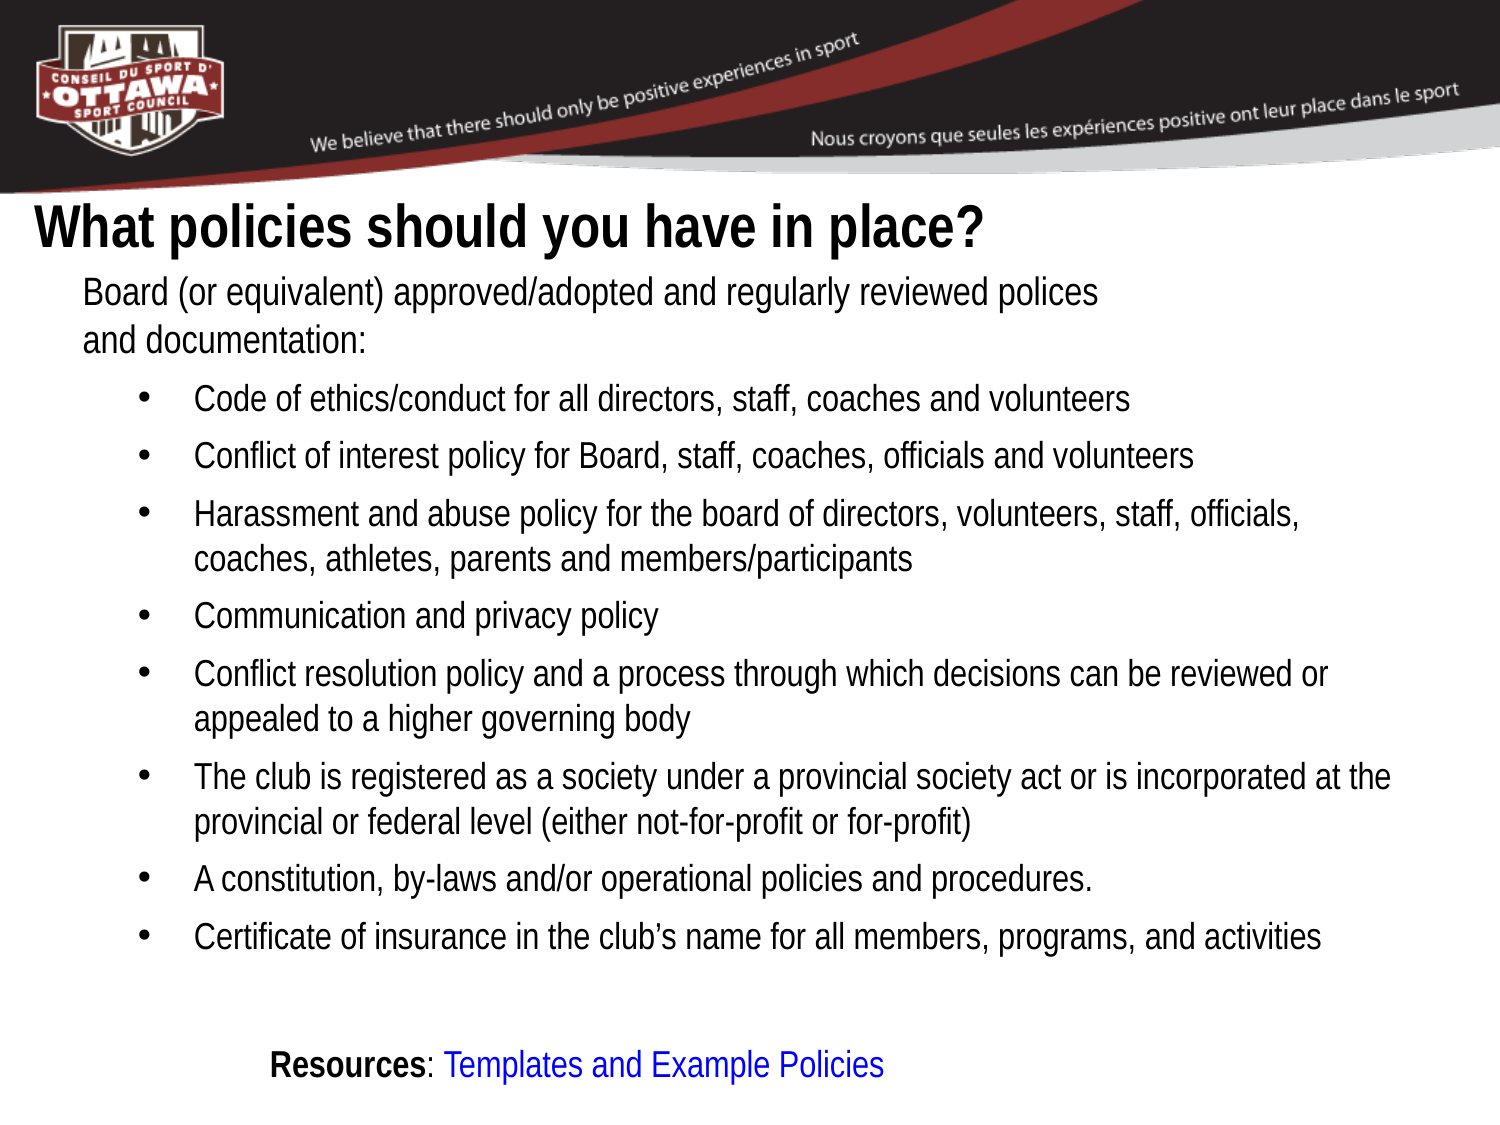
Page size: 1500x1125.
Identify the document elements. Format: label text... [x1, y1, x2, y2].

text_box Board (or equivalent) approved/adopted and regularly reviewed polices and documentation: [75, 258, 1478, 330]
text_box [79, 330, 1430, 383]
text_box Resources: Templates and Example Policies [262, 1032, 1500, 1093]
list Code of ethics/conduct for all directors, staff, coaches and volunteers Conflict of interest policy for Board, staff, coaches, officials and volunteers Harassment and abuse policy for the board of directors, volunteers, staff, officials, coaches, athletes, parents and members/participants Communication and privacy policy Conflict resolution policy and a process through which decisions can be reviewed or appealed to a higher governing body The club is registered as a society under a provincial society act or is incorporated at the provincial or federal level (either not-for-profit or for-profit) A constitution, by-laws and/or operational policies and procedures. Certificate of insurance in the club’s name for all members, programs, and activities [129, 383, 1430, 979]
picture [0, 0, 1500, 1125]
text_box What policies should you have in place? [34, 187, 1209, 289]
